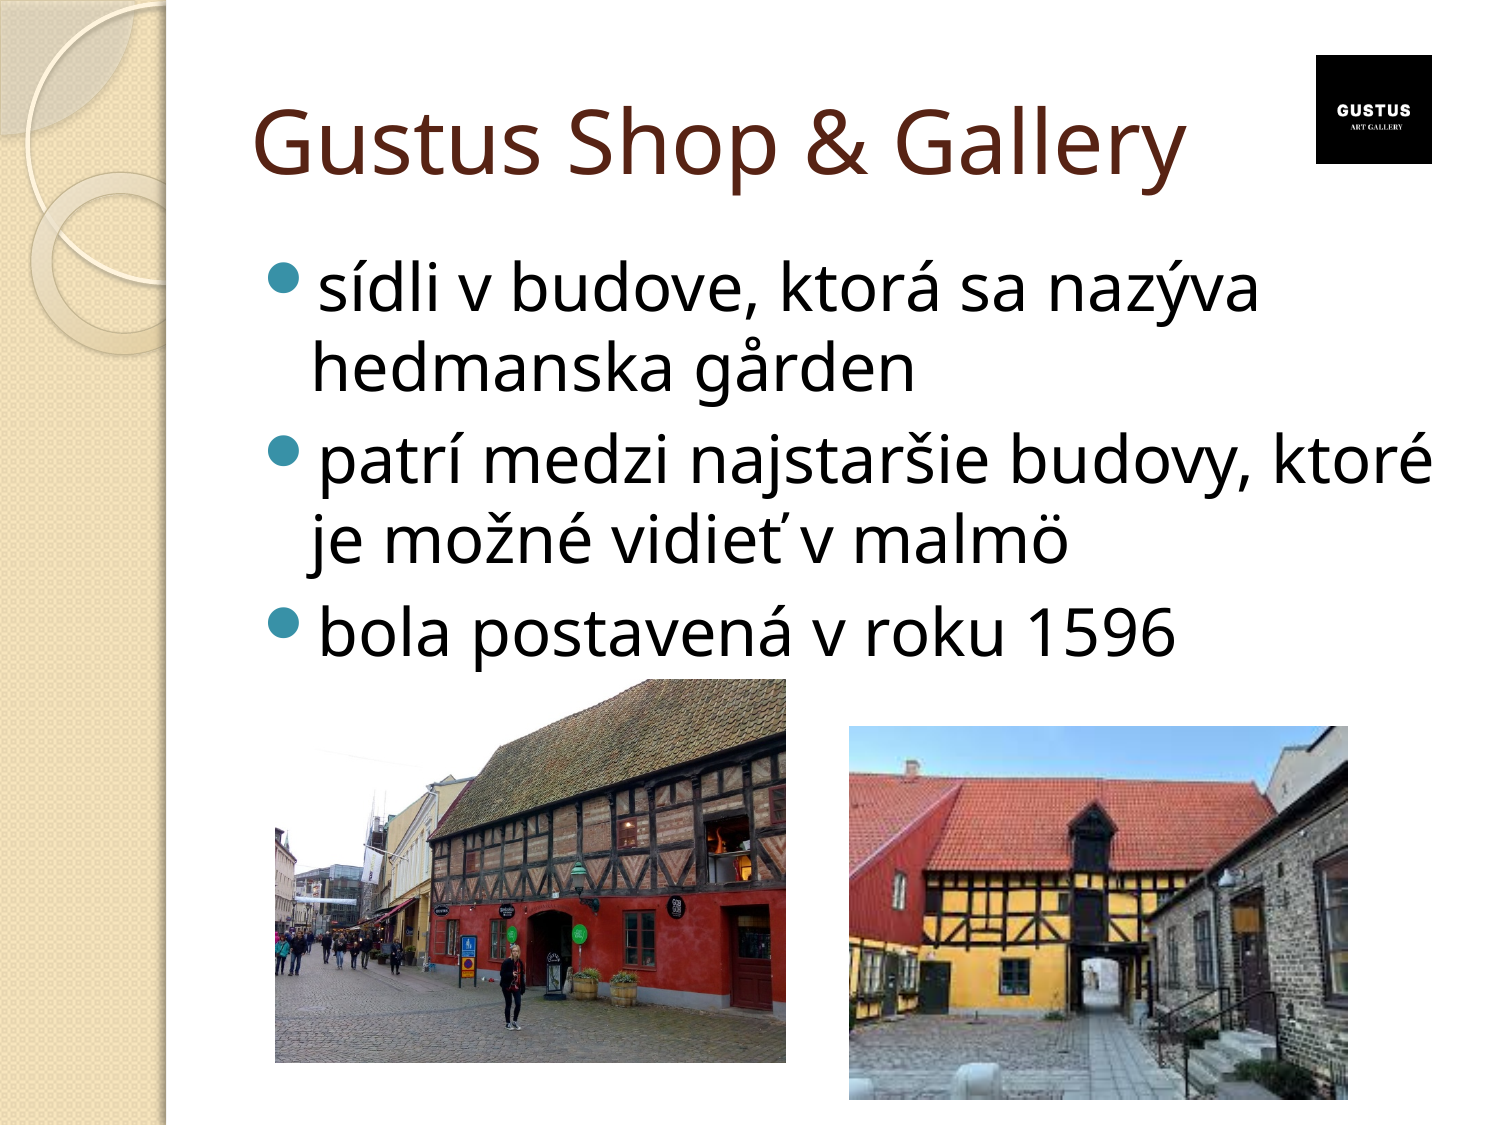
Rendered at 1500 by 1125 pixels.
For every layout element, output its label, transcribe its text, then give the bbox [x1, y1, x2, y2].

title Gustus Shop & Gallery [235, 45, 1466, 233]
picture [848, 726, 1348, 1101]
picture [1316, 55, 1433, 164]
picture [274, 679, 786, 1063]
list sídli v budove, ktorá sa nazýva hedmanska gården patrí medzi najstaršie budovy, ktoré je možné vidieť v malmö bola postavená v roku 1596 [235, 237, 1466, 1025]
text_box [431, 0, 435, 157]
text_box [25, 0, 431, 159]
